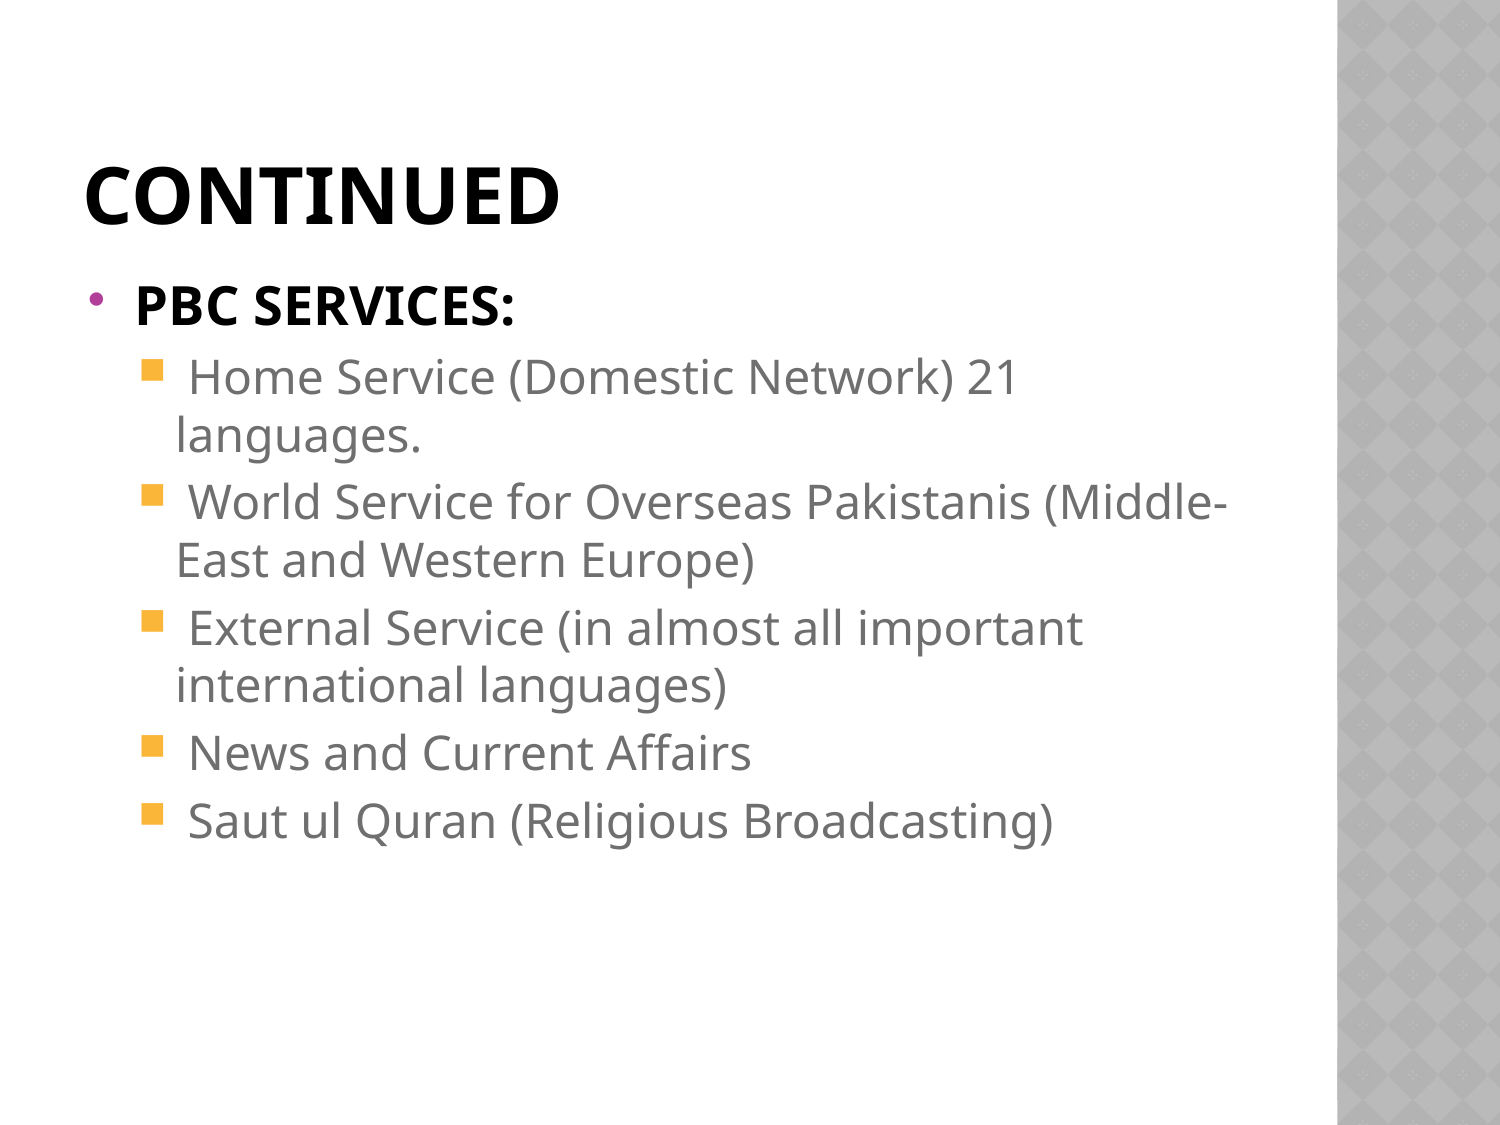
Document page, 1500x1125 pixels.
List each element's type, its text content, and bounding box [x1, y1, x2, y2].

title continued [75, 52, 1263, 240]
list PBC SERVICES: Home Service (Domestic Network) 21 languages. World Service for Overseas Pakistanis (Middle-East and Western Europe) External Service (in almost all important international languages) News and Current Affairs Saut ul Quran (Religious Broadcasting) [75, 264, 1263, 1059]
